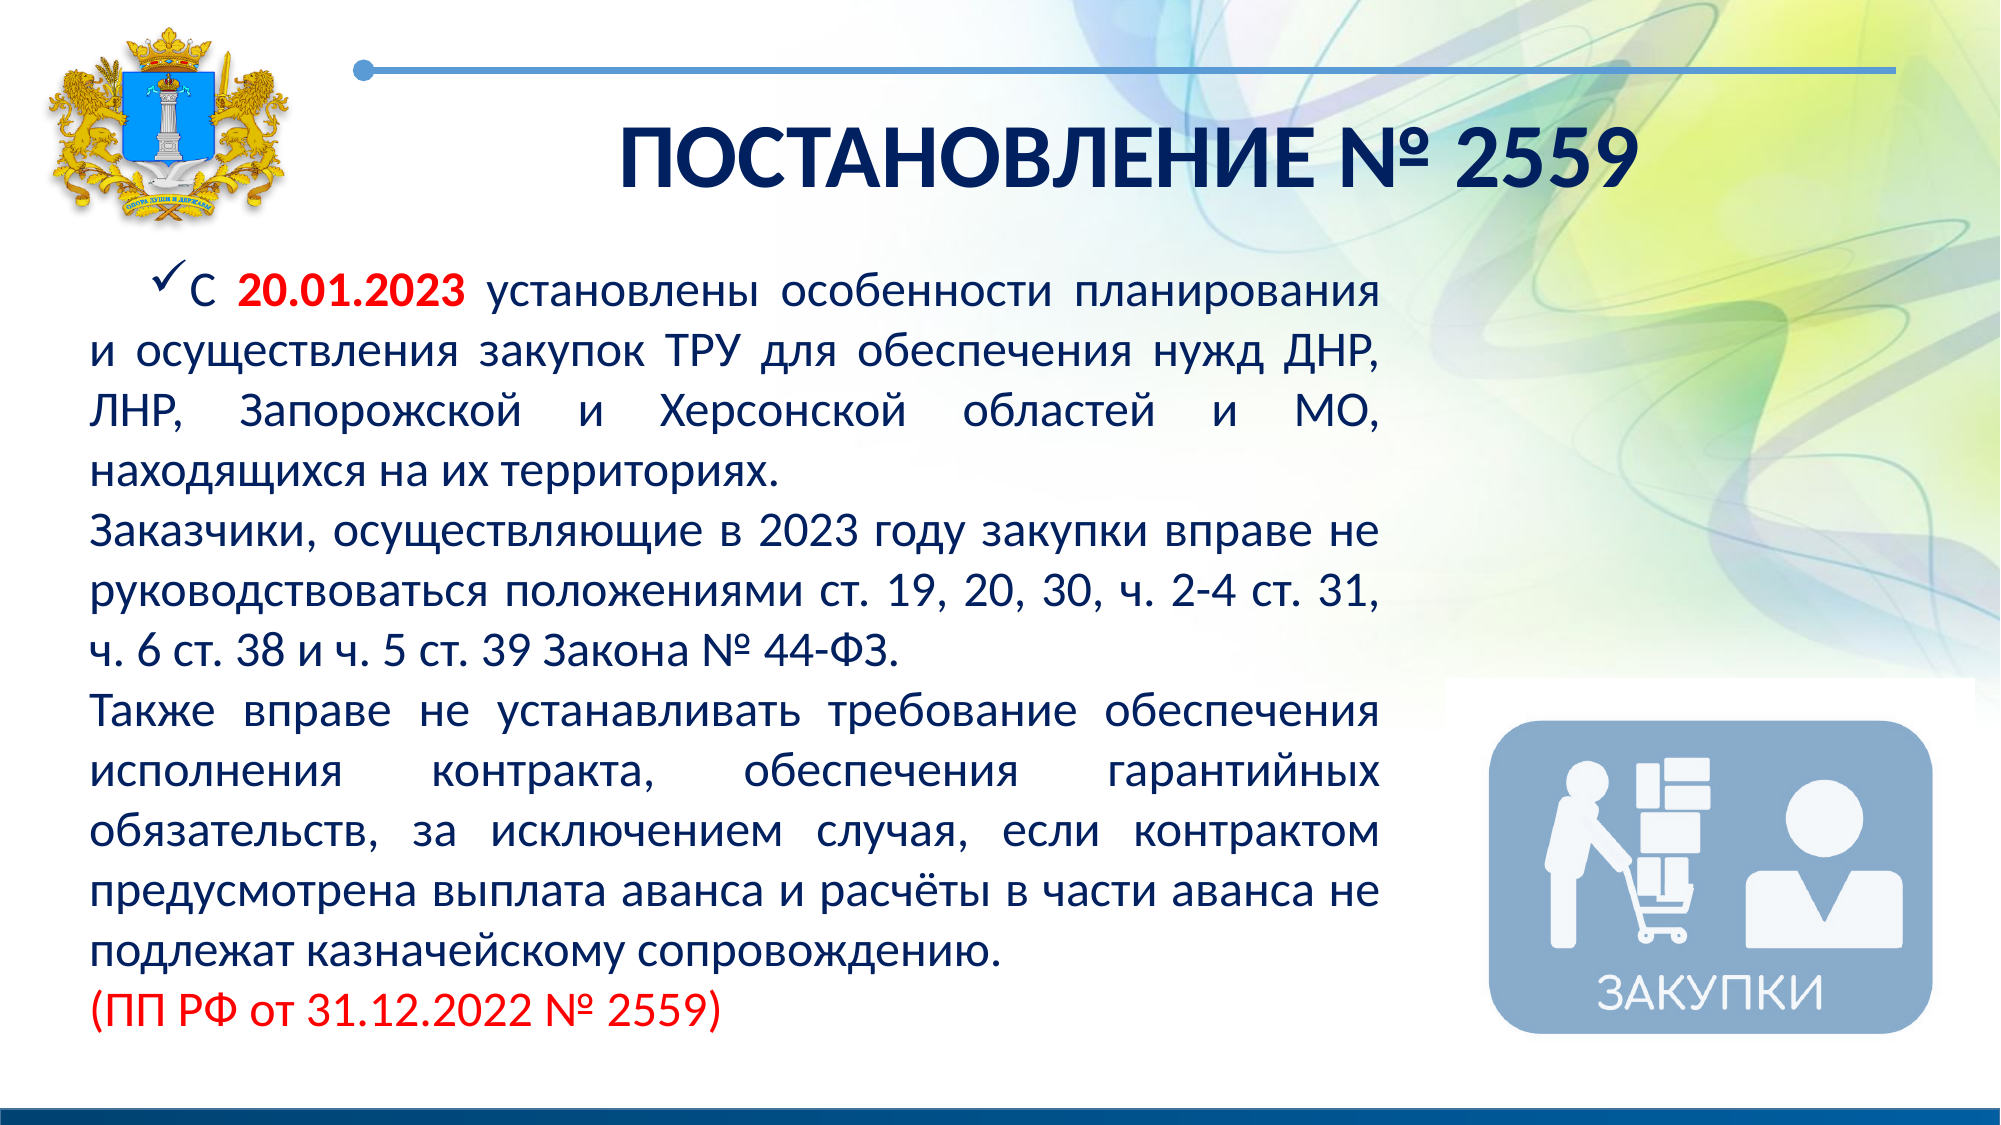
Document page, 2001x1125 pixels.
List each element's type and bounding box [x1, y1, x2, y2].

picture [0, 0, 2000, 1109]
text_box [0, 1109, 2000, 1125]
